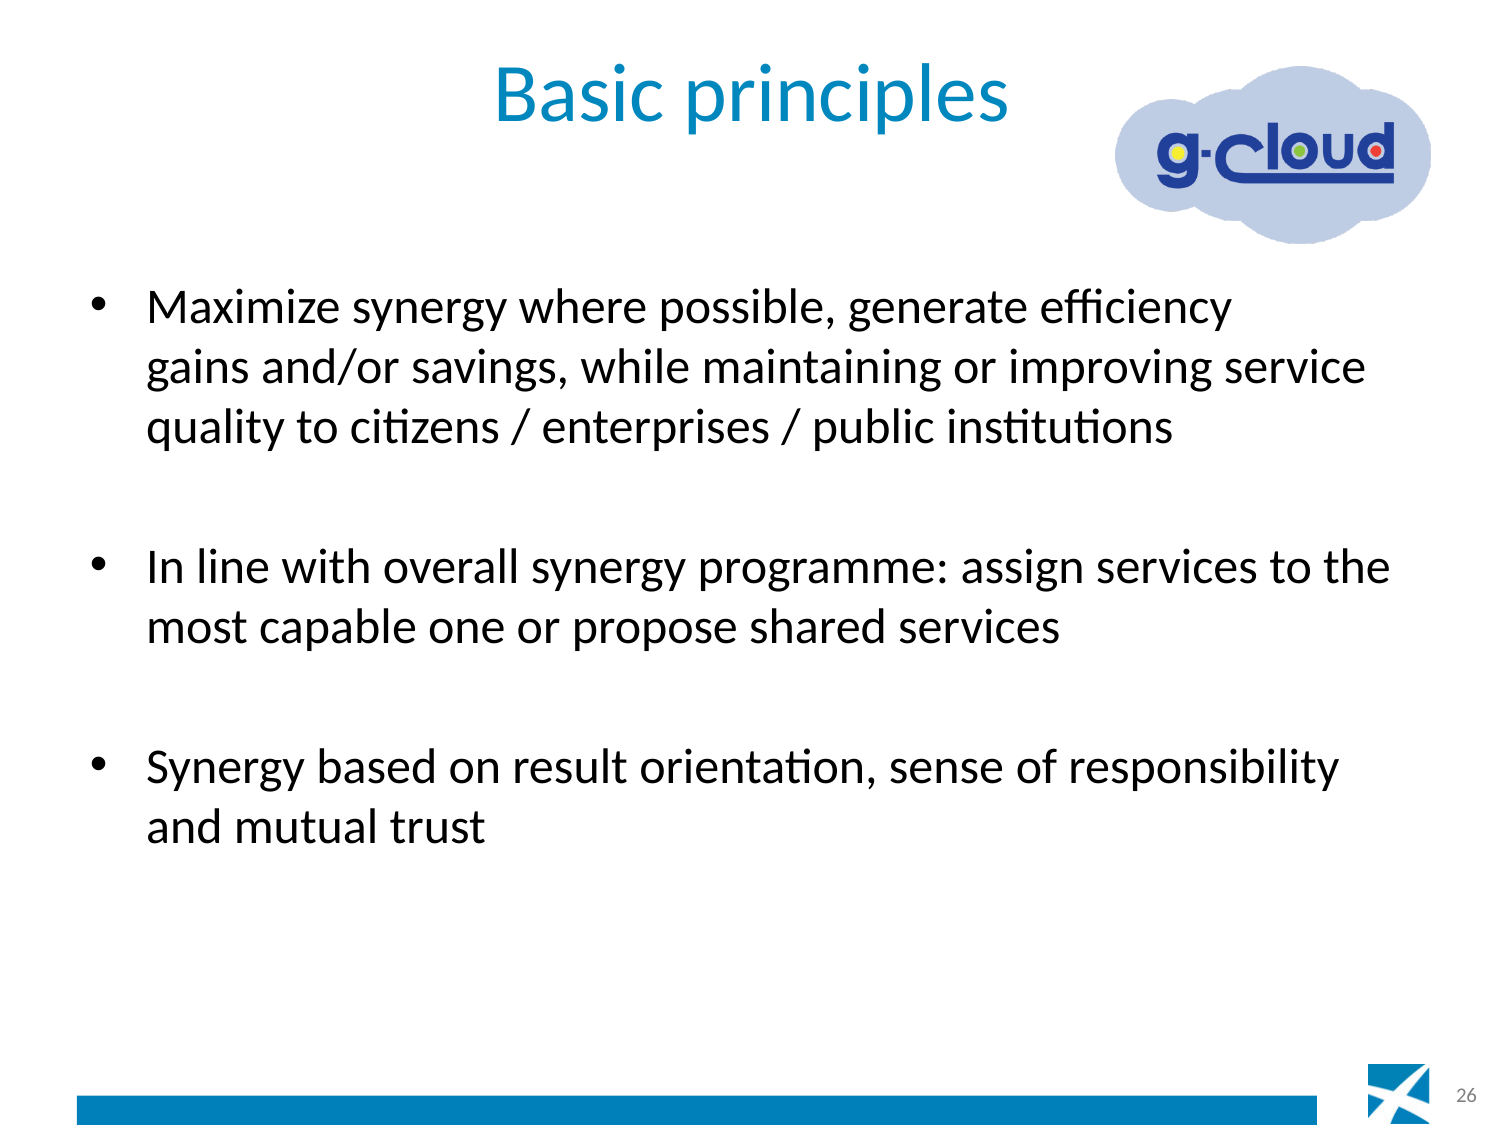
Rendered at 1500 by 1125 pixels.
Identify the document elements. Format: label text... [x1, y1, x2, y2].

picture [1115, 66, 1431, 244]
slide_number 26 [1368, 1064, 1492, 1125]
title Basic principles [76, 30, 1427, 183]
list Maximize synergy where possible, generate efficiency gains and/or savings, while maintaining or improving service quality to citizens / enterprises / public institutions In line with overall synergy programme: assign services to the most capable one or propose shared services Synergy based on result orientation, sense of responsibility and mutual trust [75, 196, 1425, 1035]
